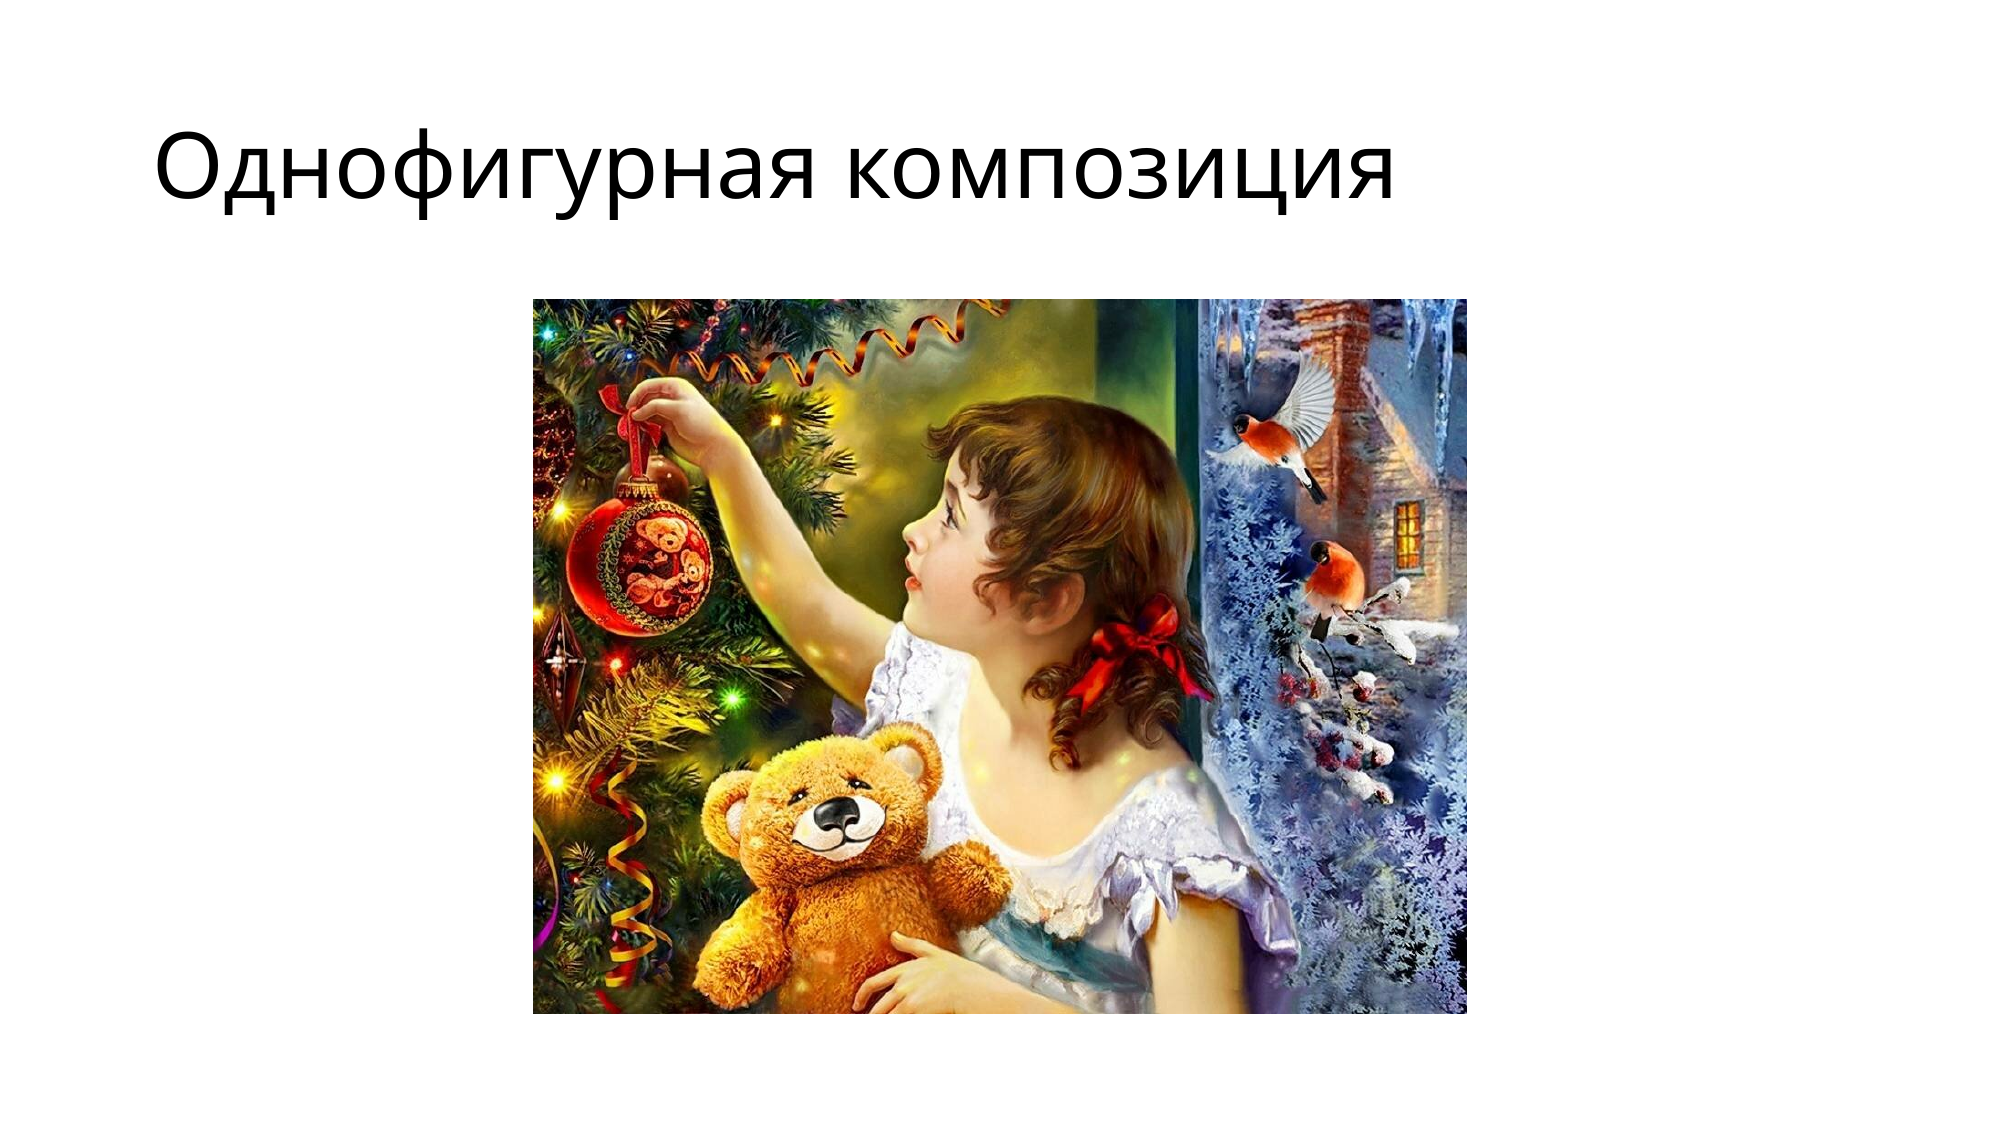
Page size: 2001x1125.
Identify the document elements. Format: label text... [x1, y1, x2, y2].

title Однофигурная композиция [137, 59, 1863, 278]
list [533, 299, 1467, 1014]
